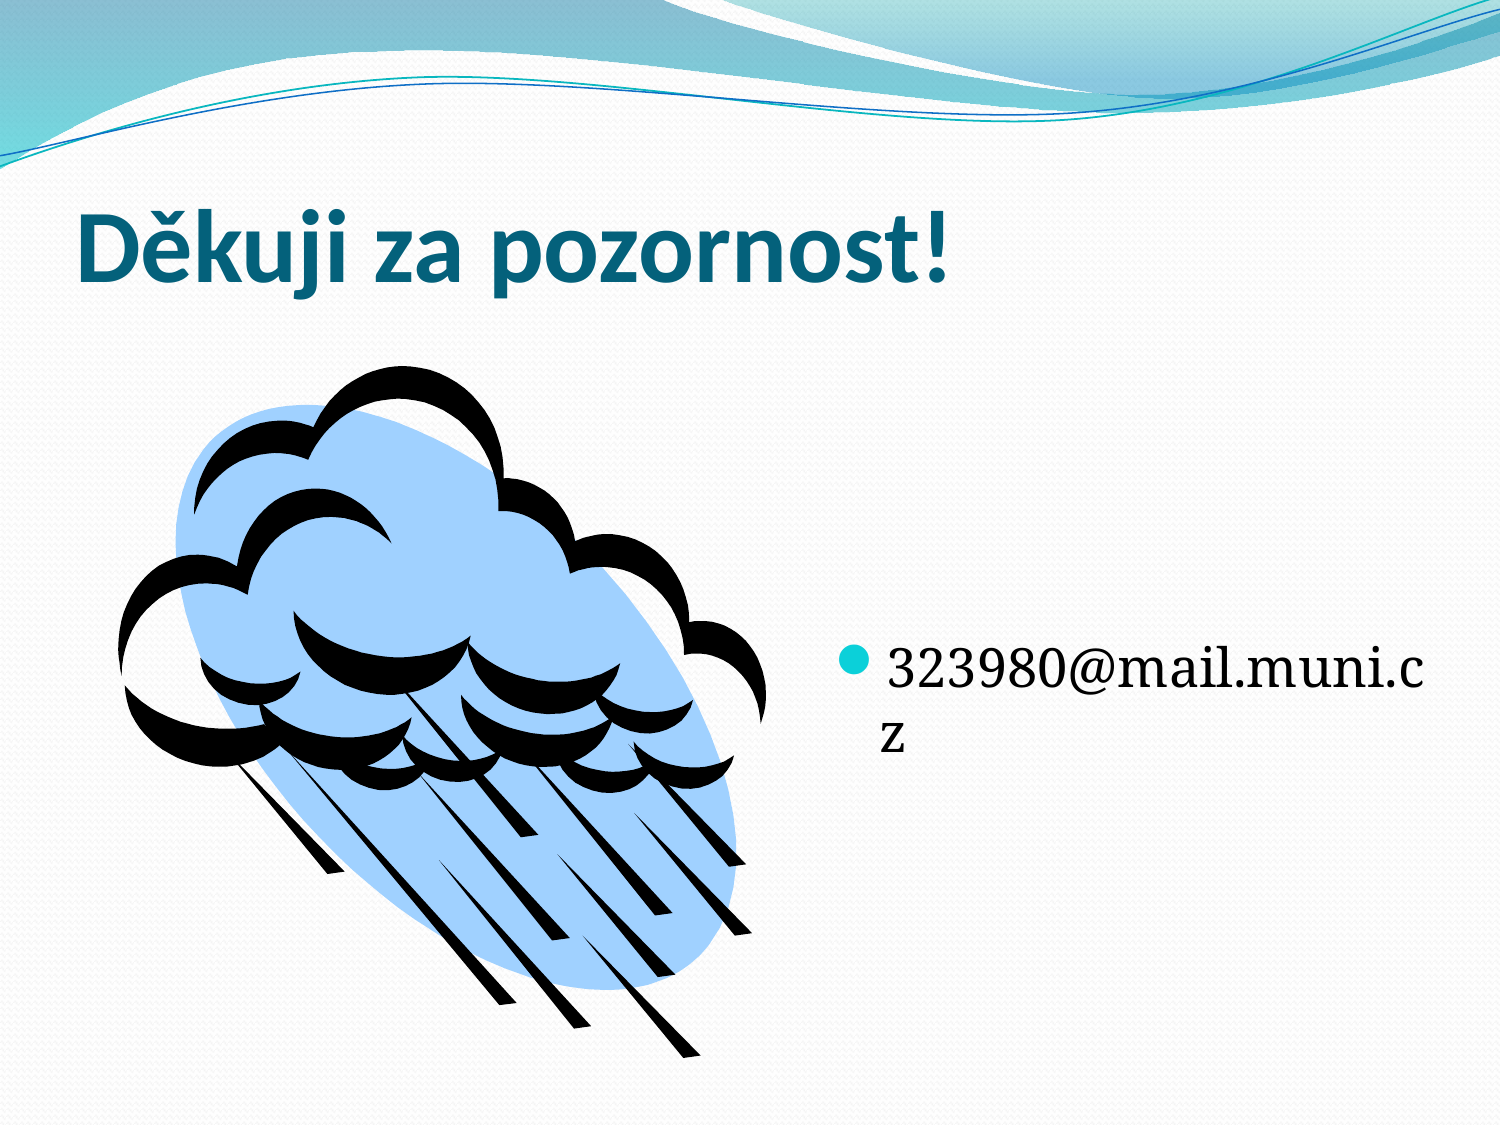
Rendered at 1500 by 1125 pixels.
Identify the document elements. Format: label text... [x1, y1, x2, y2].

list 323980@mail.muni.cz [820, 550, 1465, 1038]
title Děkuji za pozornost! [75, 115, 1425, 303]
picture [116, 362, 776, 1059]
